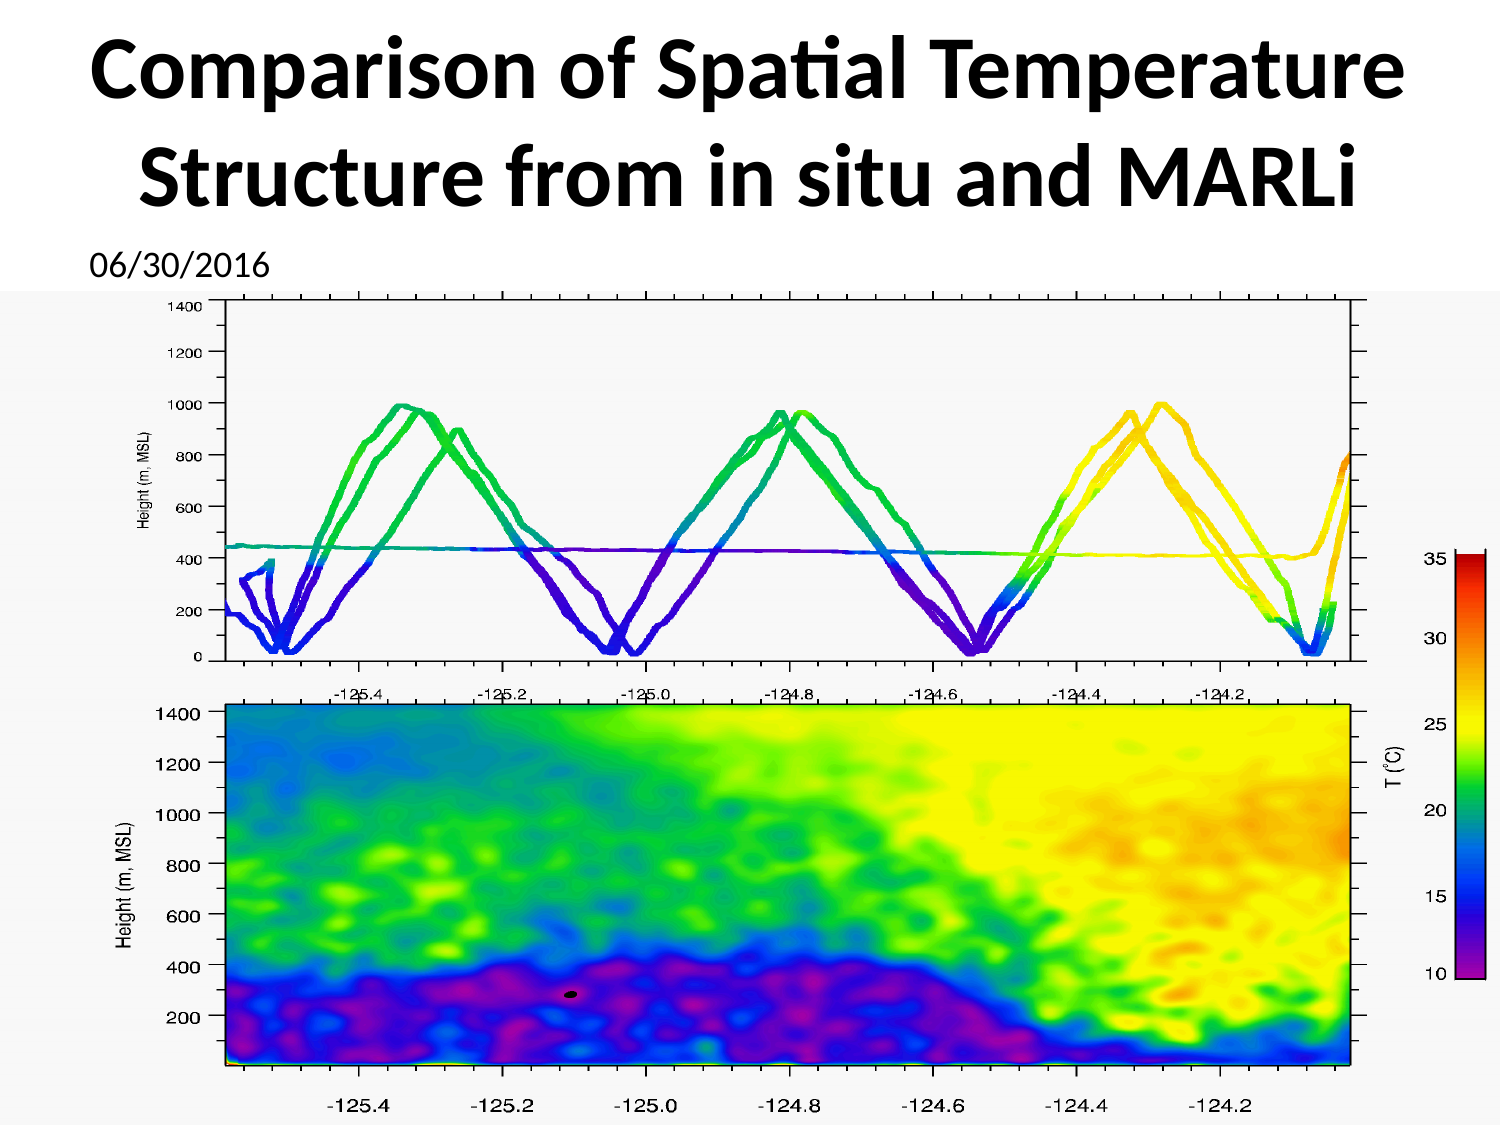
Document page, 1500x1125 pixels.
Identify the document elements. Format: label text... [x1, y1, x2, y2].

text_box 06/30/2016 [74, 232, 286, 289]
title Comparison of Spatial Temperature Structure from in situ and MARLi [0, 0, 1500, 233]
picture [0, 291, 1500, 1125]
